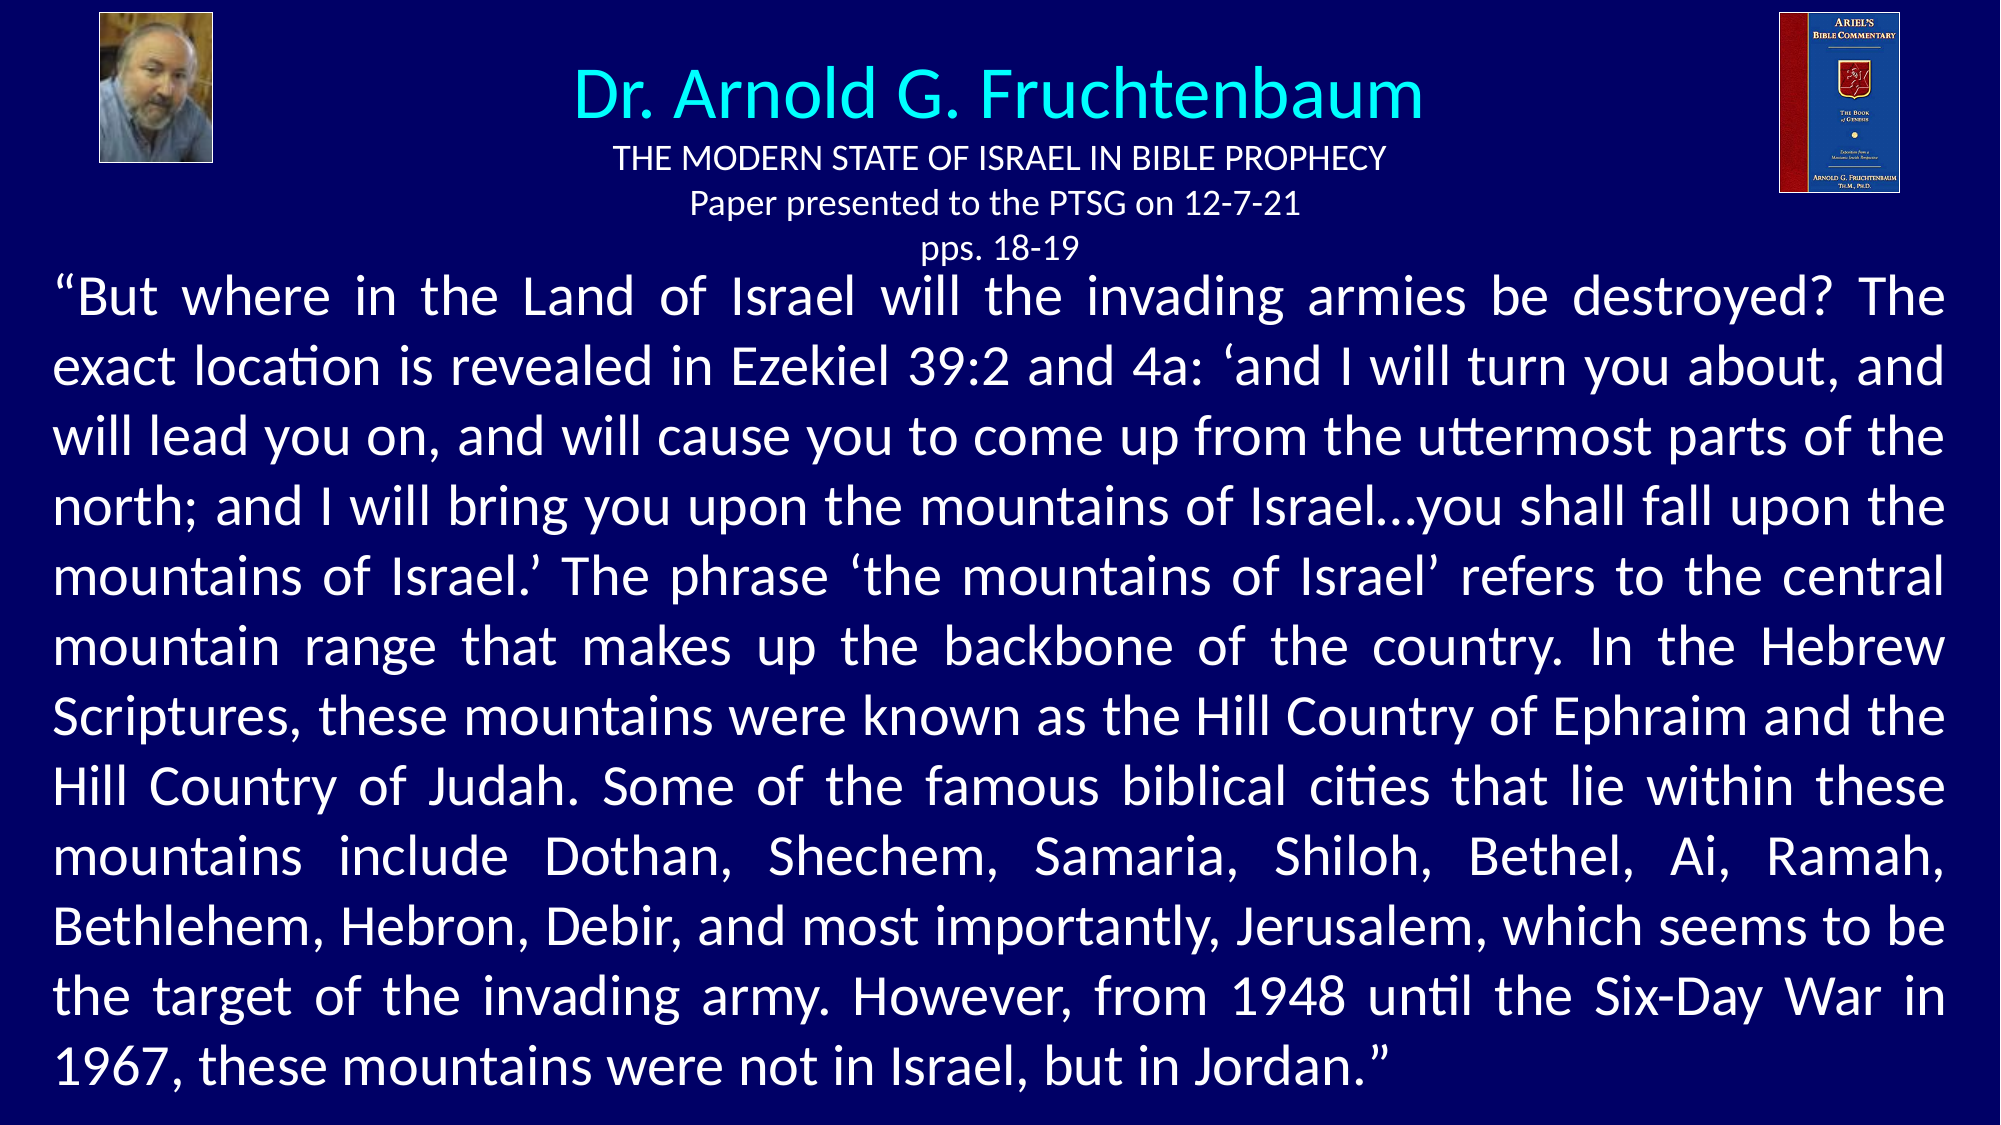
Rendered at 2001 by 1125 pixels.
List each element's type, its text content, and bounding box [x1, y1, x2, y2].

text_box Dr. Arnold G. Fruchtenbaum THE MODERN STATE OF ISRAEL IN BIBLE PROPHECY Paper presented to the PTSG on 12-7-21 pps. 18-19 [554, 35, 1446, 276]
picture [1779, 12, 1901, 193]
list “But where in the Land of Israel will the invading armies be destroyed? The exact location is revealed in Ezekiel 39:2 and 4a: ‘and I will turn you about, and will lead you on, and will cause you to come up from the uttermost parts of the north; and I will bring you upon the mountains of Israel…you shall fall upon the mountains of Israel.’ The phrase ‘the mountains of Israel’ refers to the central mountain range that makes up the backbone of the country. In the Hebrew Scriptures, these mountains were known as the Hill Country of Ephraim and the Hill Country of Judah. Some of the famous biblical cities that lie within these mountains include Dothan, Shechem, Samaria, Shiloh, Bethel, Ai, Ramah, Bethlehem, Hebron, Debir, and most importantly, Jerusalem, which seems to be the target of the invading army. However, from 1948 until the Six-Day War in 1967, these mountains were not in Israel, but in Jordan.” [37, 249, 1963, 1038]
picture [99, 12, 213, 163]
